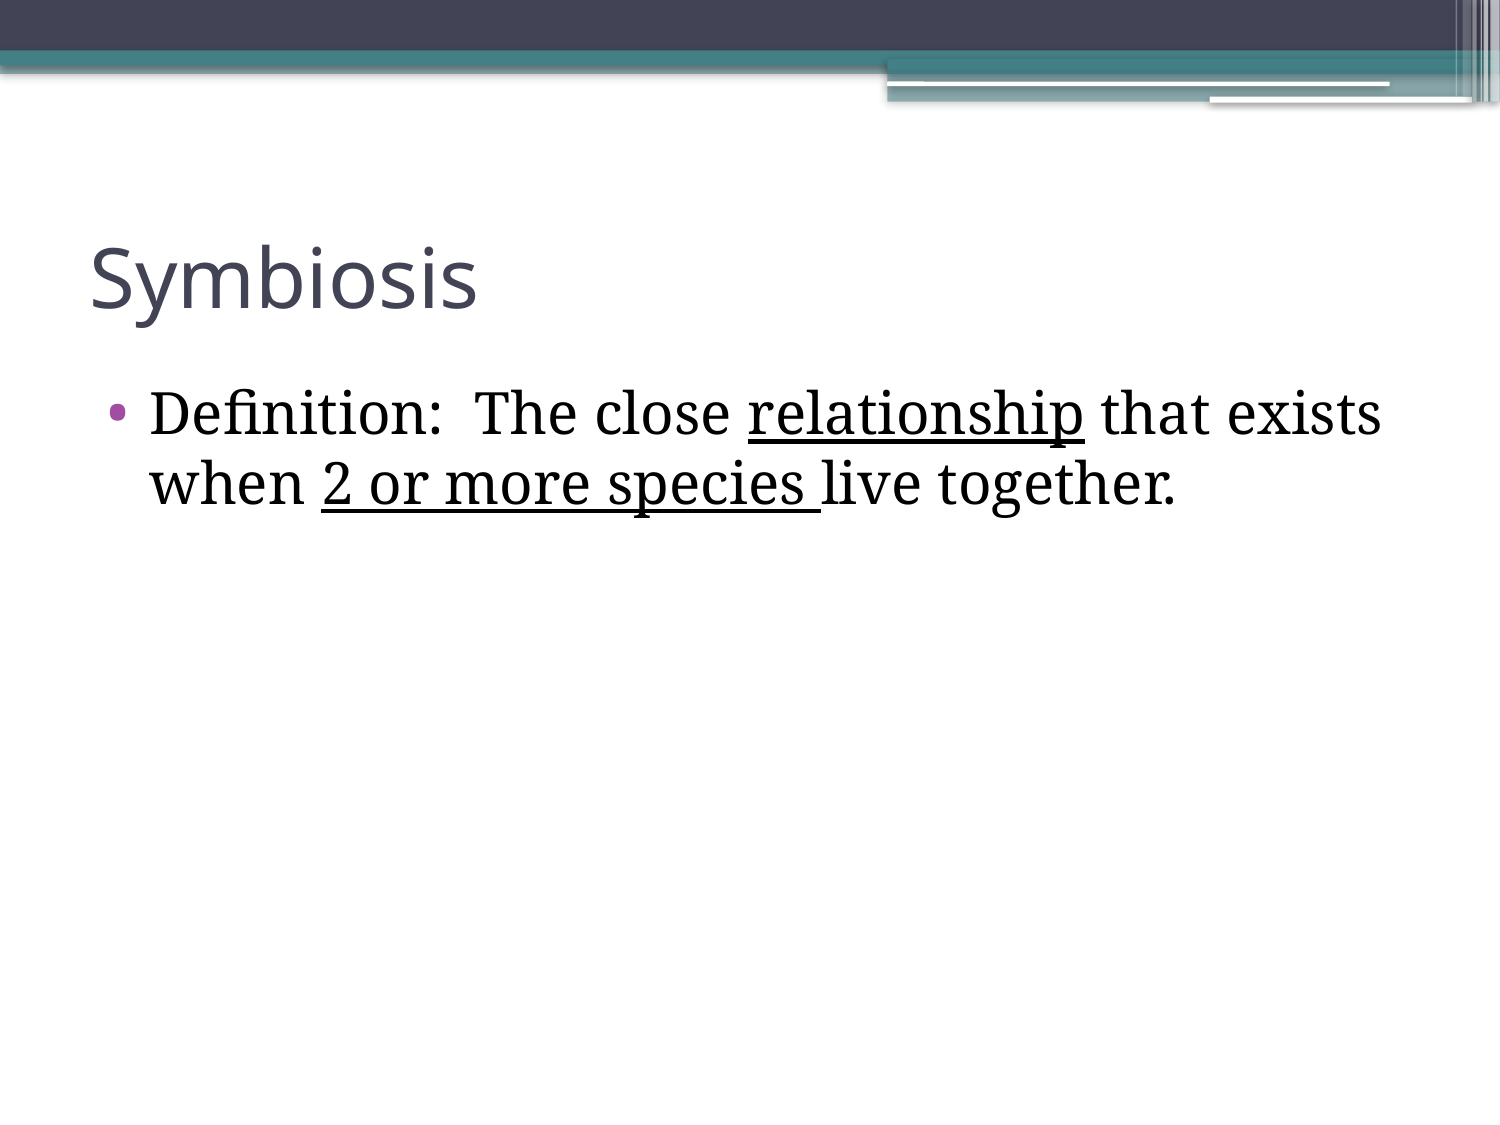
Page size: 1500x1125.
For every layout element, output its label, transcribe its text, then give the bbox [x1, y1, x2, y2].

title Symbiosis [75, 187, 1425, 363]
list Definition: The close relationship that exists when 2 or more species live together. [75, 368, 1425, 1079]
